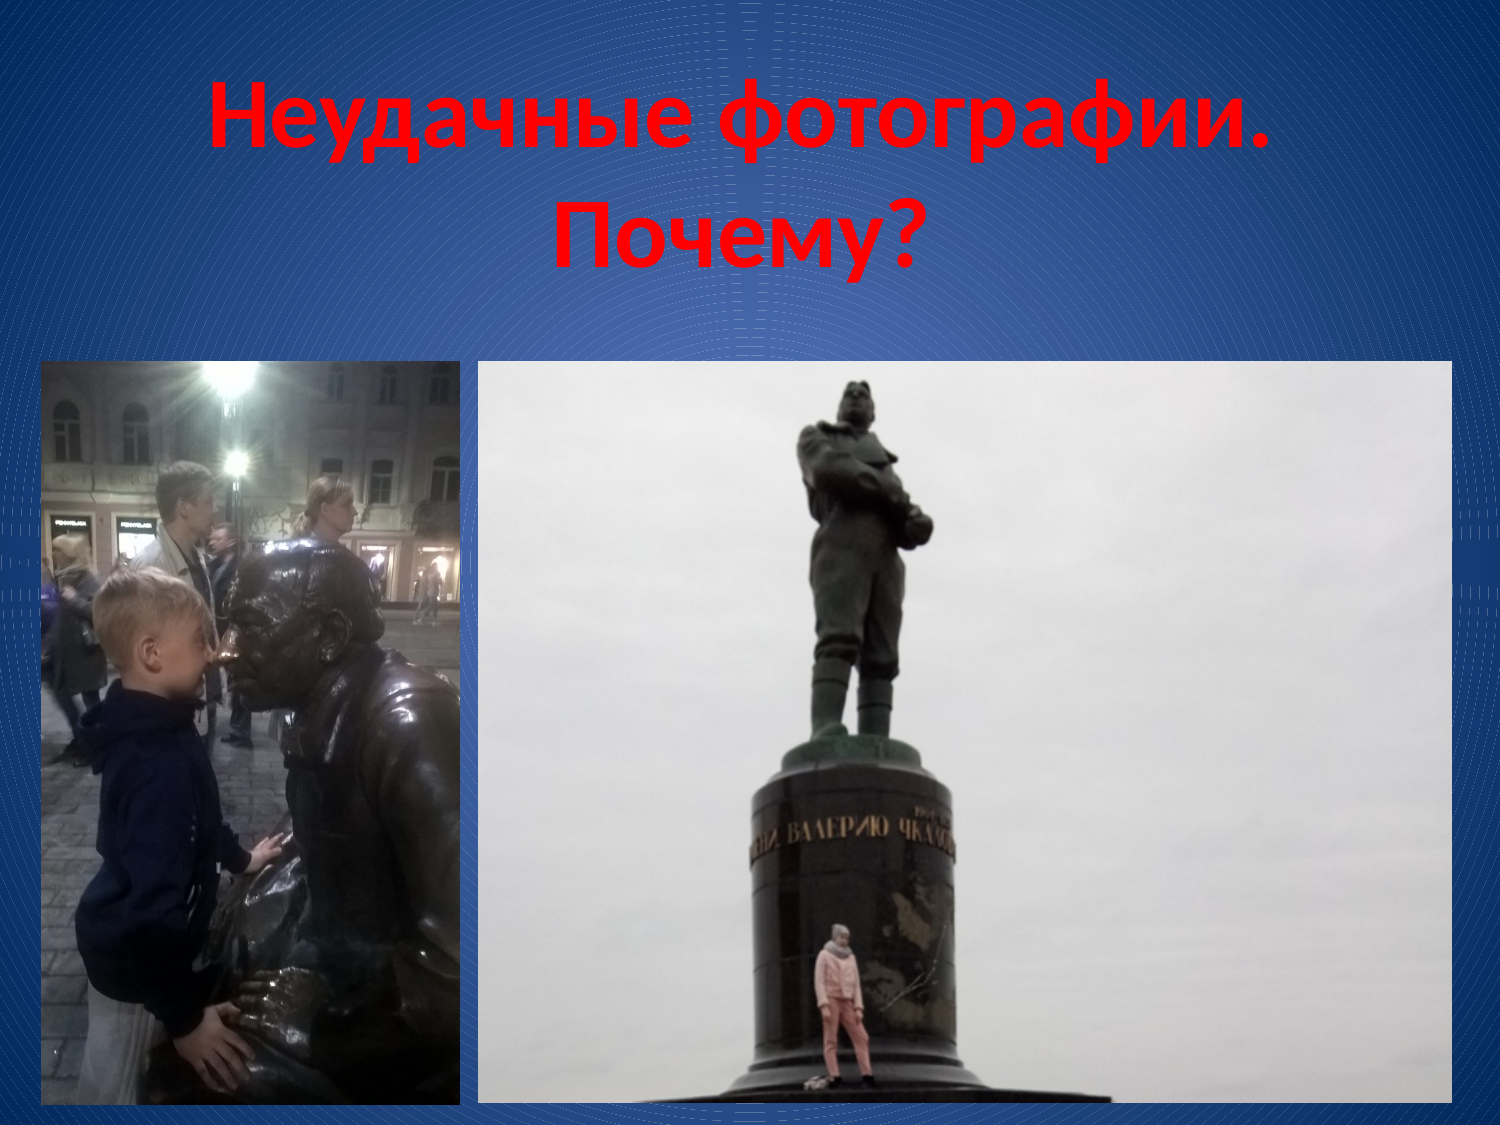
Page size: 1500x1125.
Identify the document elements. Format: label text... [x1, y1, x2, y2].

title Неудачные фотографии. Почему? [0, 45, 1483, 291]
picture [477, 361, 1452, 1103]
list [40, 361, 461, 1105]
